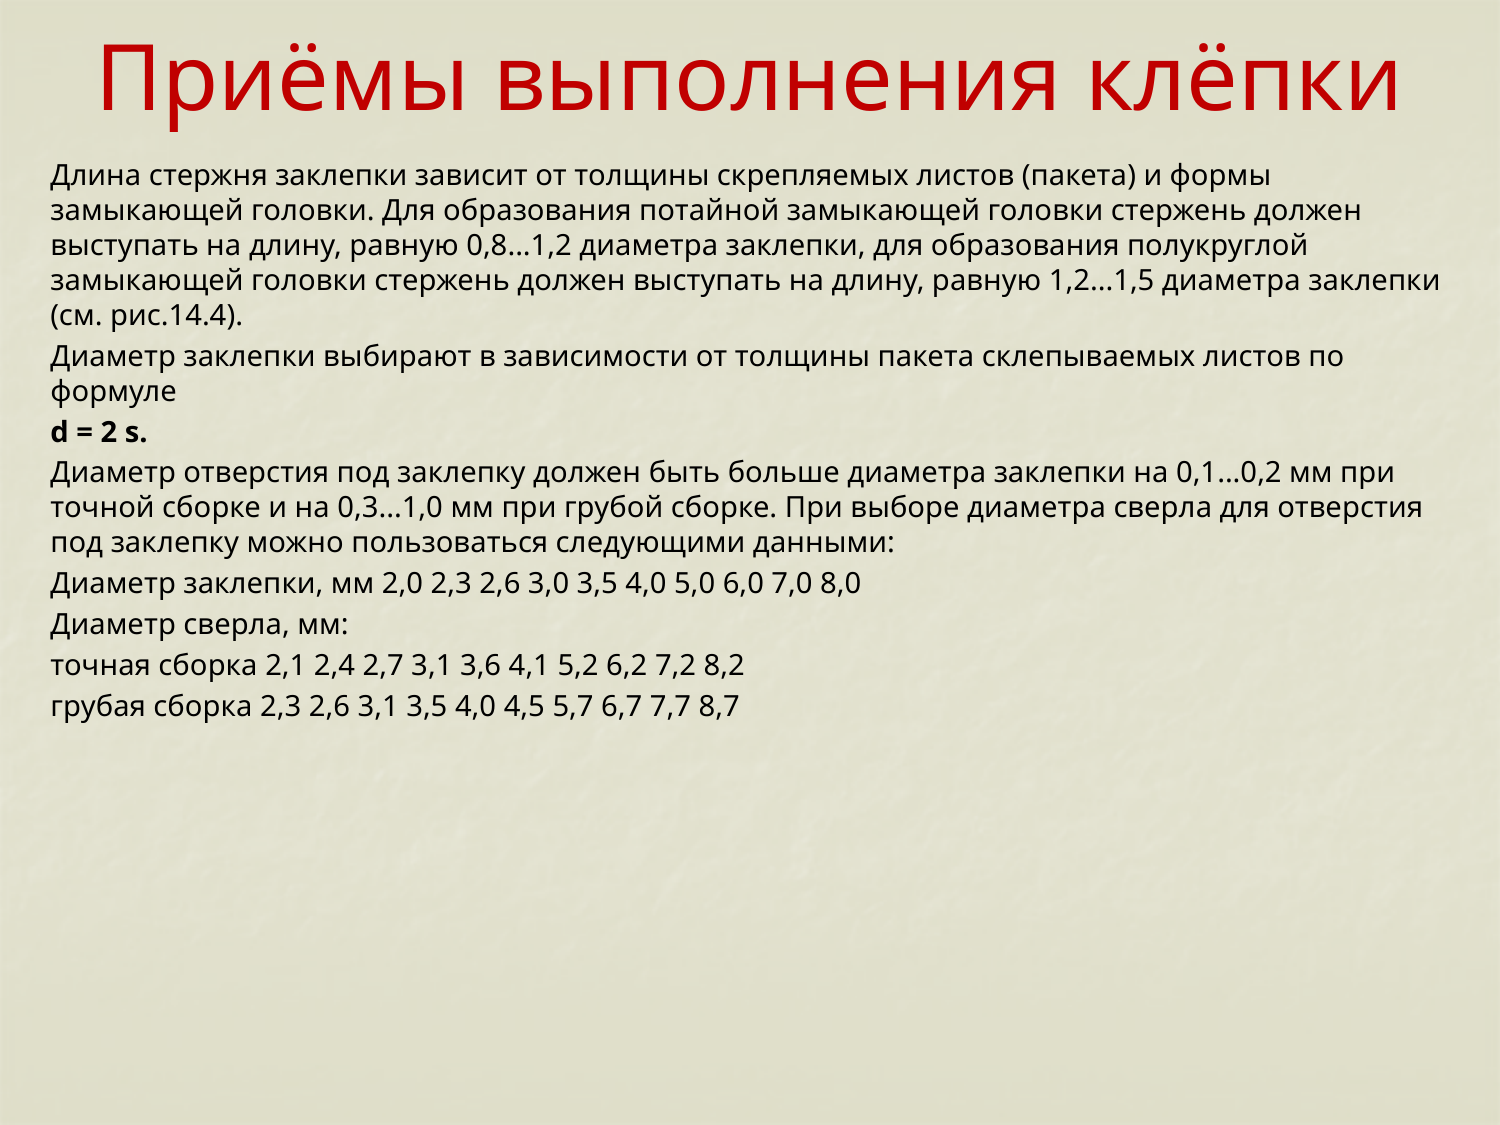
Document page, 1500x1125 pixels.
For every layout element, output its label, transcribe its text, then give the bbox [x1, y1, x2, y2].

title Приёмы выполнения клёпки [75, 25, 1425, 124]
list Длина стержня заклепки зависит от толщины скрепляемых листов (пакета) и формы замыкающей головки. Для образования потайной замыкающей головки стержень должен выступать на длину, равную 0,8...1,2 диаметра заклепки, для образования полукруглой замыкающей головки стержень должен выступать на длину, равную 1,2...1,5 диаметра заклепки (см. рис.14.4). Диаметр заклепки выбирают в зависимости от толщины пакета склепываемых листов по формуле d = 2 s. Диаметр отверстия под заклепку должен быть больше диаметра заклепки на 0,1...0,2 мм при точной сборке и на 0,3...1,0 мм при грубой сборке. При выборе диаметра сверла для отверстия под заклепку можно пользоваться следующими данными: Диаметр заклепки, мм 2,0 2,3 2,6 3,0 3,5 4,0 5,0 6,0 7,0 8,0 Диаметр сверла, мм: точная сборка 2,1 2,4 2,7 3,1 3,6 4,1 5,2 6,2 7,2 8,2 грубая сборка 2,3 2,6 3,1 3,5 4,0 4,5 5,7 6,7 7,7 8,7 [35, 149, 1465, 1006]
